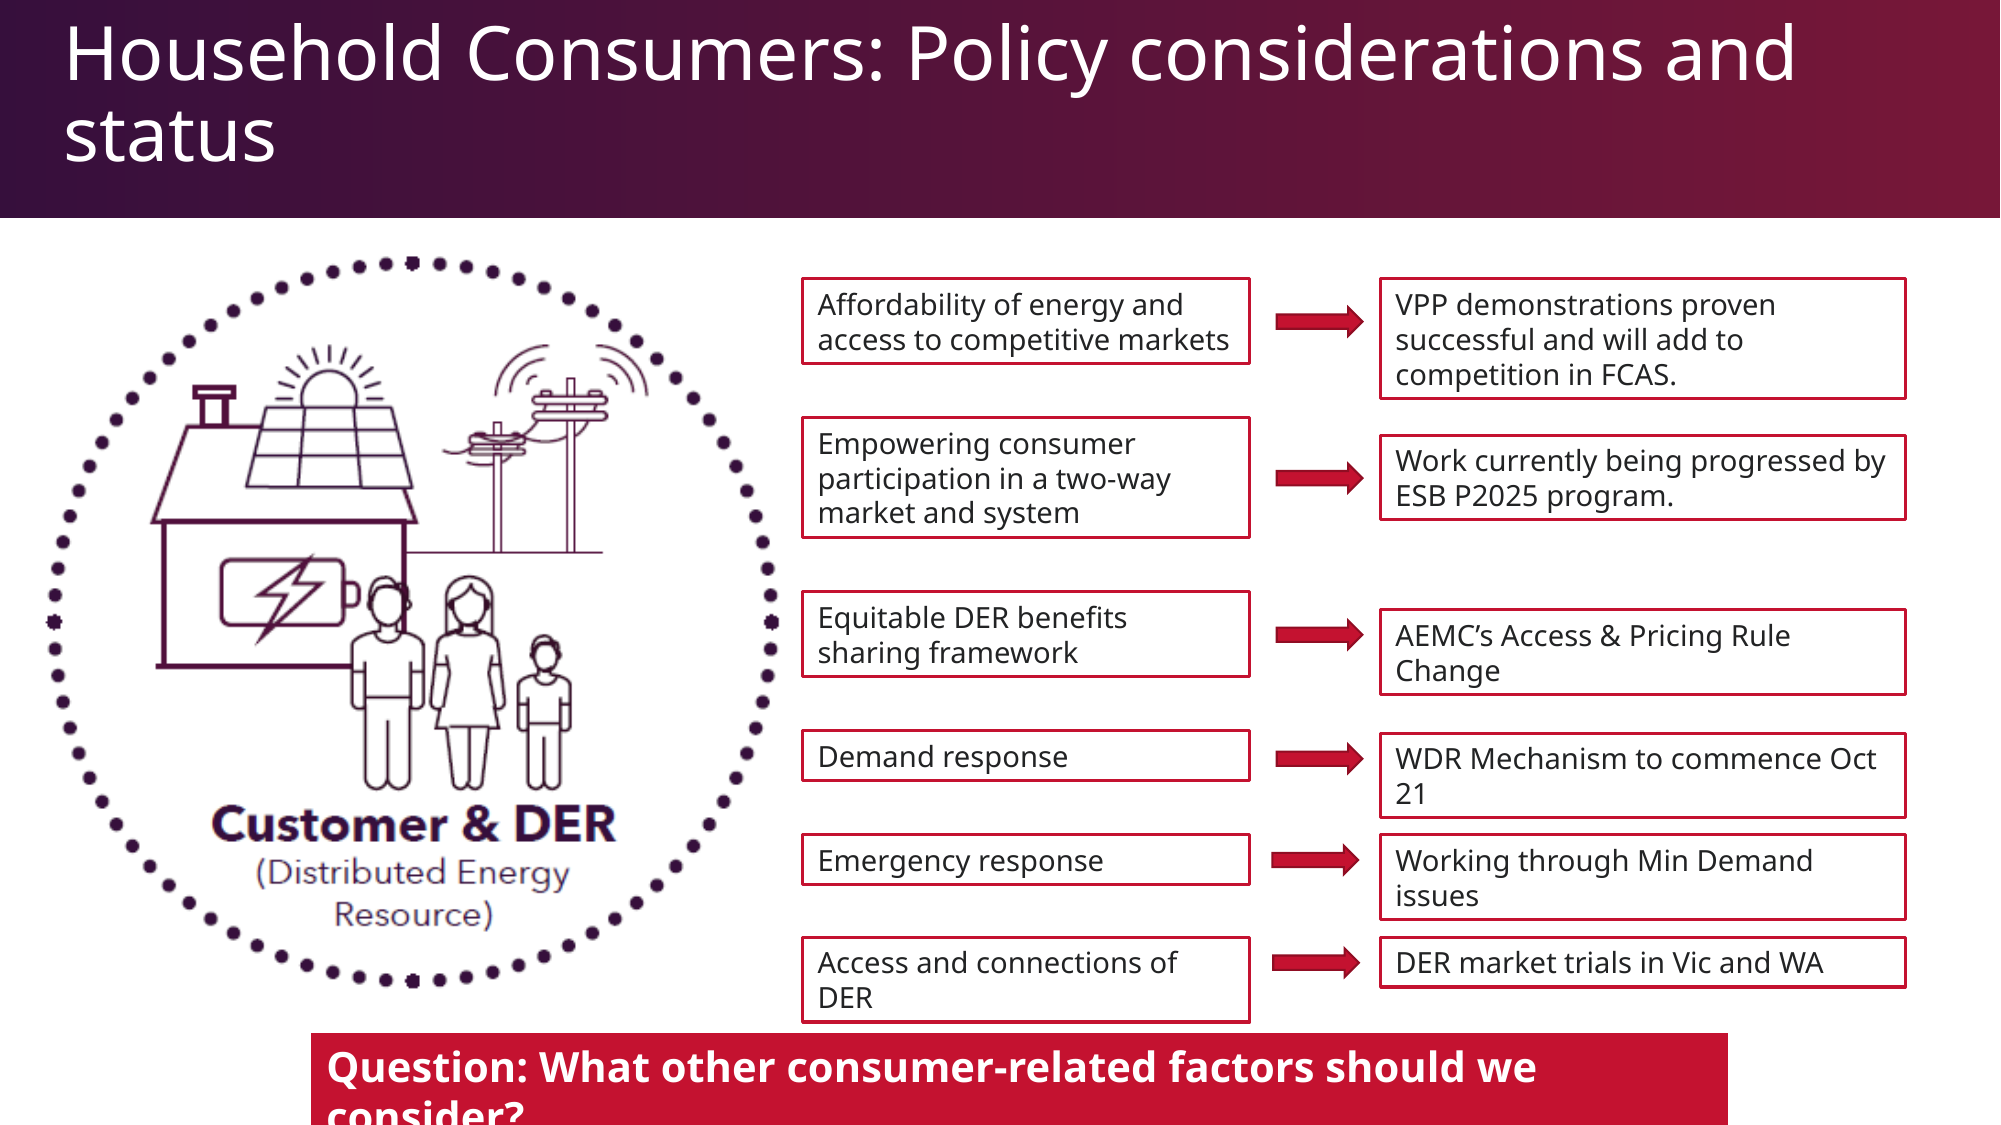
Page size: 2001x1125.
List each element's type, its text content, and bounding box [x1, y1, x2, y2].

text_box [1272, 945, 1361, 980]
title Household Consumers: Policy considerations and status [48, 34, 1952, 186]
text_box Empowering consumer participation in a two-way market and system [803, 417, 1250, 538]
text_box Equitable DER benefits sharing framework [803, 591, 1250, 677]
text_box VPP demonstrations proven successful and will add to competition in FCAS. [1380, 278, 1906, 399]
text_box [1275, 461, 1364, 495]
text_box WDR Mechanism to commence Oct 21 [1380, 733, 1906, 818]
text_box Question: What other consumer-related factors should we consider? [311, 1033, 1728, 1125]
text_box Access and connections of DER [802, 937, 1250, 1023]
picture [36, 233, 803, 1098]
text_box DER market trials in Vic and WA [1380, 937, 1906, 988]
text_box [1275, 304, 1364, 339]
text_box Demand response [803, 730, 1250, 781]
text_box [1275, 741, 1364, 776]
text_box Working through Min Demand issues [1380, 834, 1906, 920]
text_box AEMC’s Access & Pricing Rule Change [1380, 609, 1906, 695]
text_box Affordability of energy and access to competitive markets [803, 278, 1250, 364]
text_box [1275, 617, 1364, 652]
text_box [1271, 843, 1360, 877]
text_box Work currently being progressed by ESB P2025 program. [1380, 435, 1906, 520]
text_box Emergency response [803, 834, 1250, 885]
